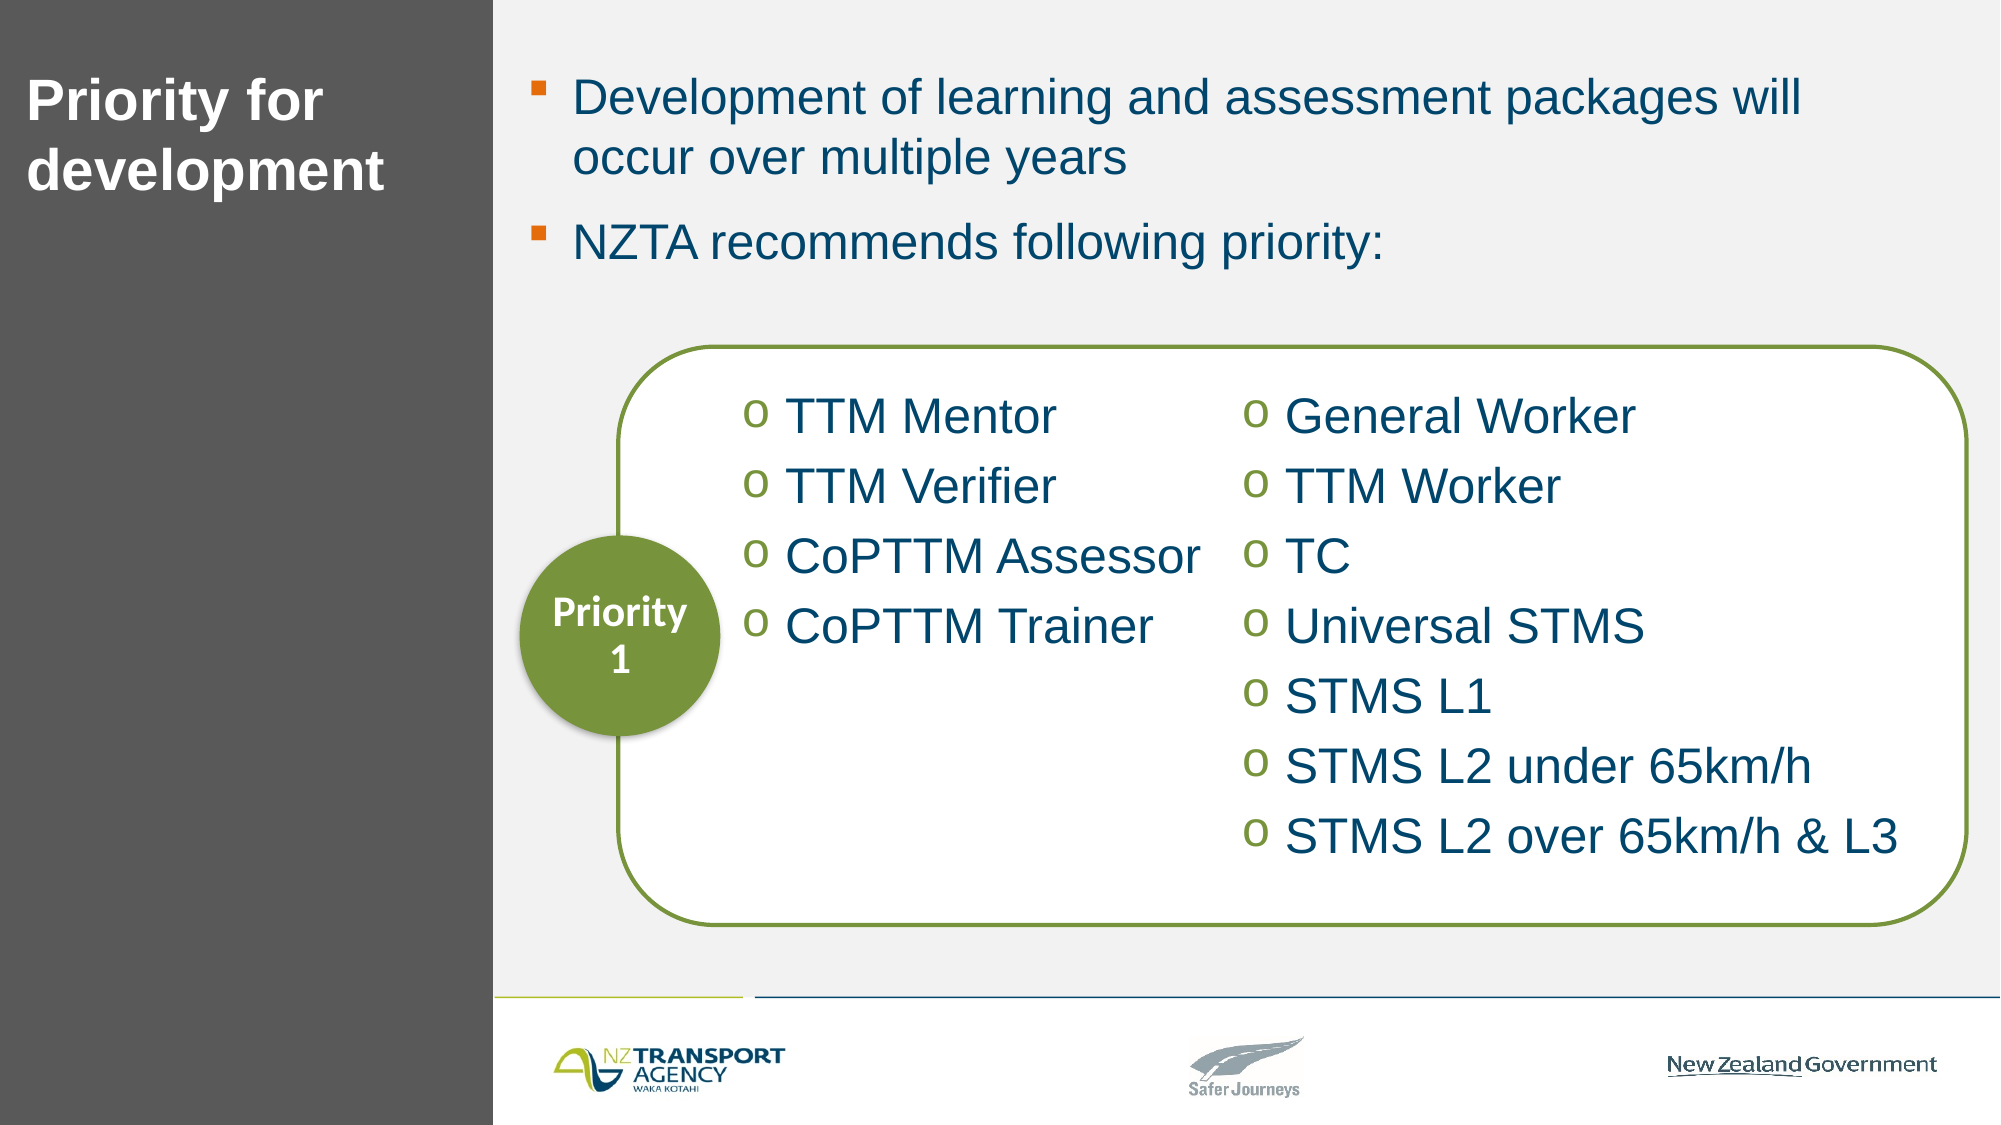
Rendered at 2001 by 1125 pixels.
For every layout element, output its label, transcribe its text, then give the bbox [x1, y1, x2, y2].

picture [1189, 1036, 1304, 1098]
list Development of learning and assessment packages will occur over multiple years NZTA recommends following priority: [497, 56, 1900, 977]
picture [1668, 1056, 1937, 1077]
title Priority for development [11, 54, 486, 1003]
picture [536, 1033, 802, 1107]
text_box [1900, 895, 1943, 923]
text_box General Worker TTM Worker TC Universal STMS STMS L1 STMS L2 under 65km/h STMS L2 over 65km/h & L3 [1167, 376, 1954, 895]
text_box [1954, 391, 1969, 881]
text_box [1900, 349, 1943, 376]
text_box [519, 535, 721, 737]
text_box TTM Mentor TTM Verifier CoPTTM Assessor CoPTTM Trainer [667, 376, 1224, 667]
